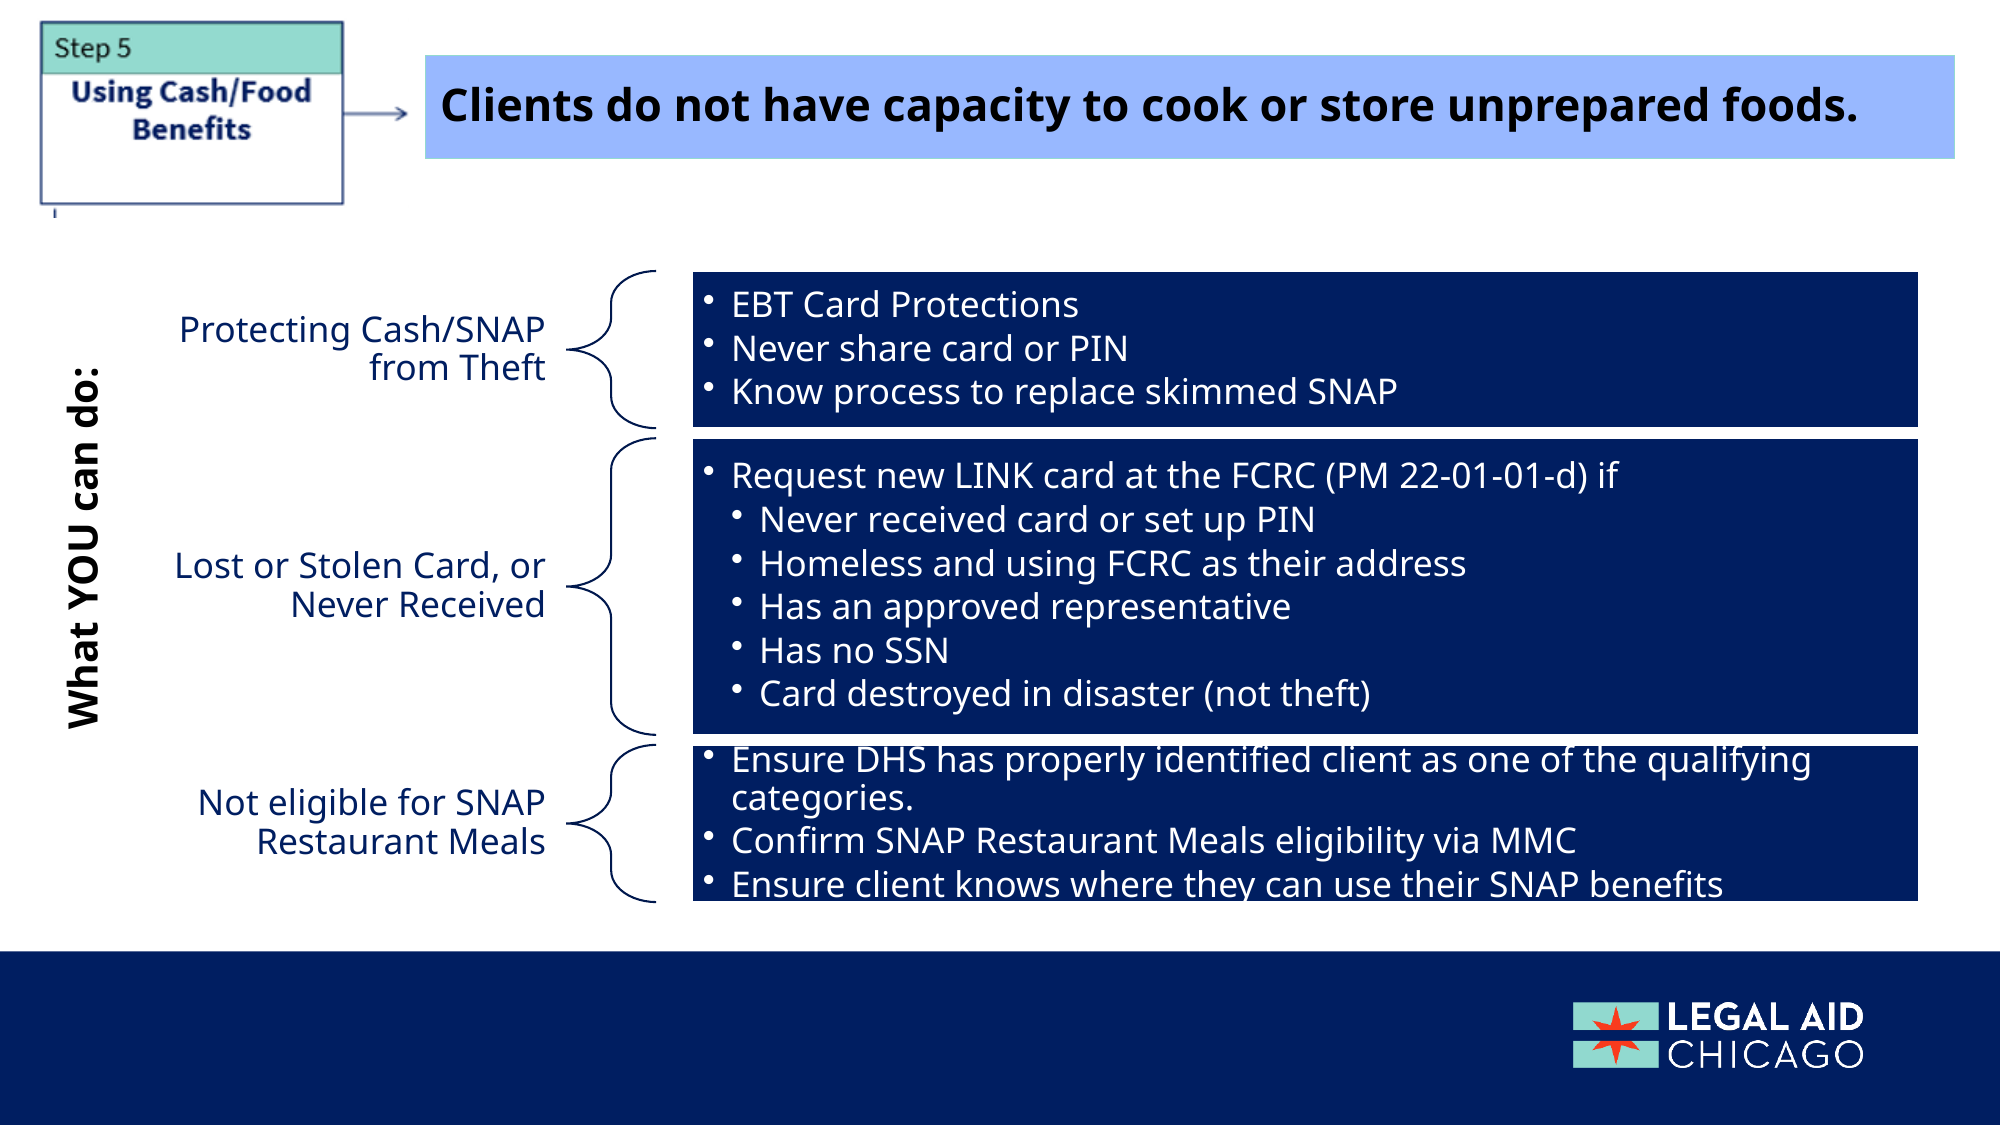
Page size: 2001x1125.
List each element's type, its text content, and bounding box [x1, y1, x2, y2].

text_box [114, 253, 1920, 920]
picture [1573, 1002, 1863, 1068]
text_box What YOU can do: [1, 0, 115, 745]
text_box Clients do not have capacity to cook or store unprepared foods. [425, 55, 1955, 159]
picture [18, 0, 409, 218]
